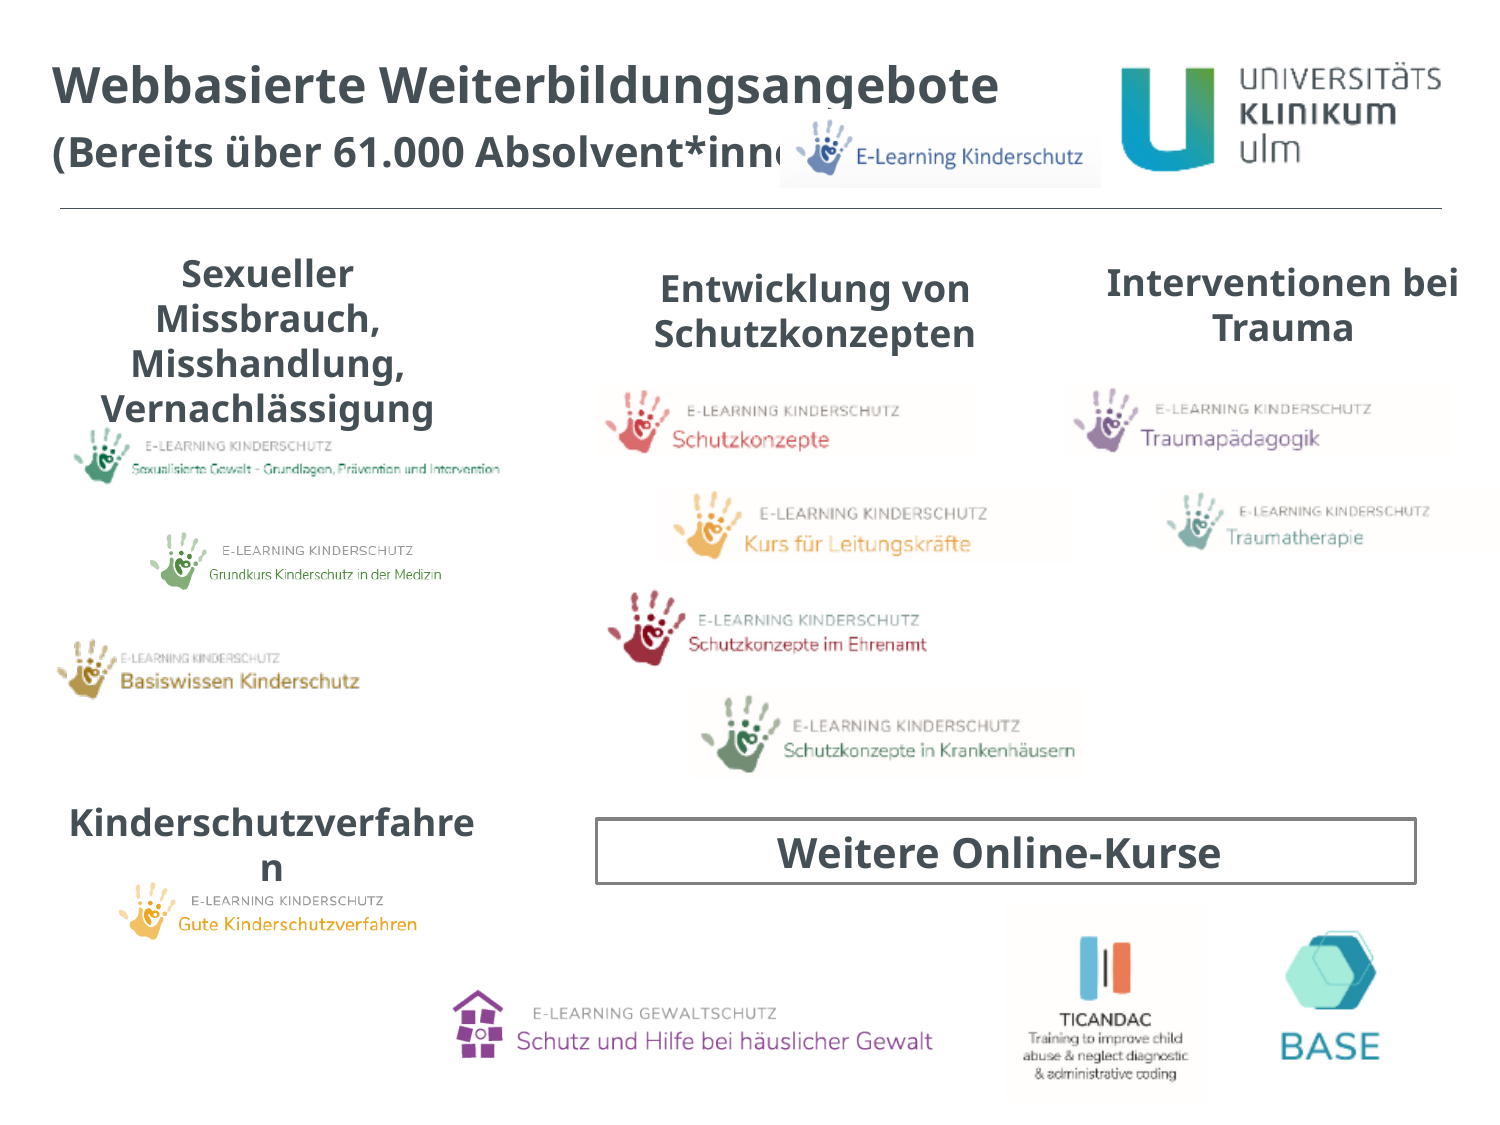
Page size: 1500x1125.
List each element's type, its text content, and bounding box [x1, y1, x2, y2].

picture [1064, 384, 1451, 457]
picture [1005, 902, 1206, 1103]
picture [140, 528, 483, 593]
picture [596, 585, 949, 672]
text_box Sexueller Missbrauch, Misshandlung, Vernachlässigung [49, 242, 487, 438]
picture [689, 690, 1084, 779]
picture [663, 487, 1071, 564]
text_box Entwicklung von Schutzkonzepten [597, 257, 1034, 362]
text_box Weitere Online-Kurse [596, 819, 1416, 884]
picture [432, 986, 954, 1065]
text_box Interventionen bei Trauma [1090, 252, 1477, 357]
picture [48, 636, 369, 703]
picture [65, 424, 514, 488]
picture [1258, 917, 1403, 1074]
picture [596, 386, 978, 458]
picture [108, 878, 428, 943]
picture [1119, 61, 1444, 173]
text_box Webbasierte Weiterbildungsangebote (Bereits über 61.000 Absolvent*innen) [52, 60, 1091, 169]
picture [1158, 489, 1500, 554]
text_box Kinderschutzverfahren [53, 791, 491, 896]
picture [780, 109, 1101, 188]
